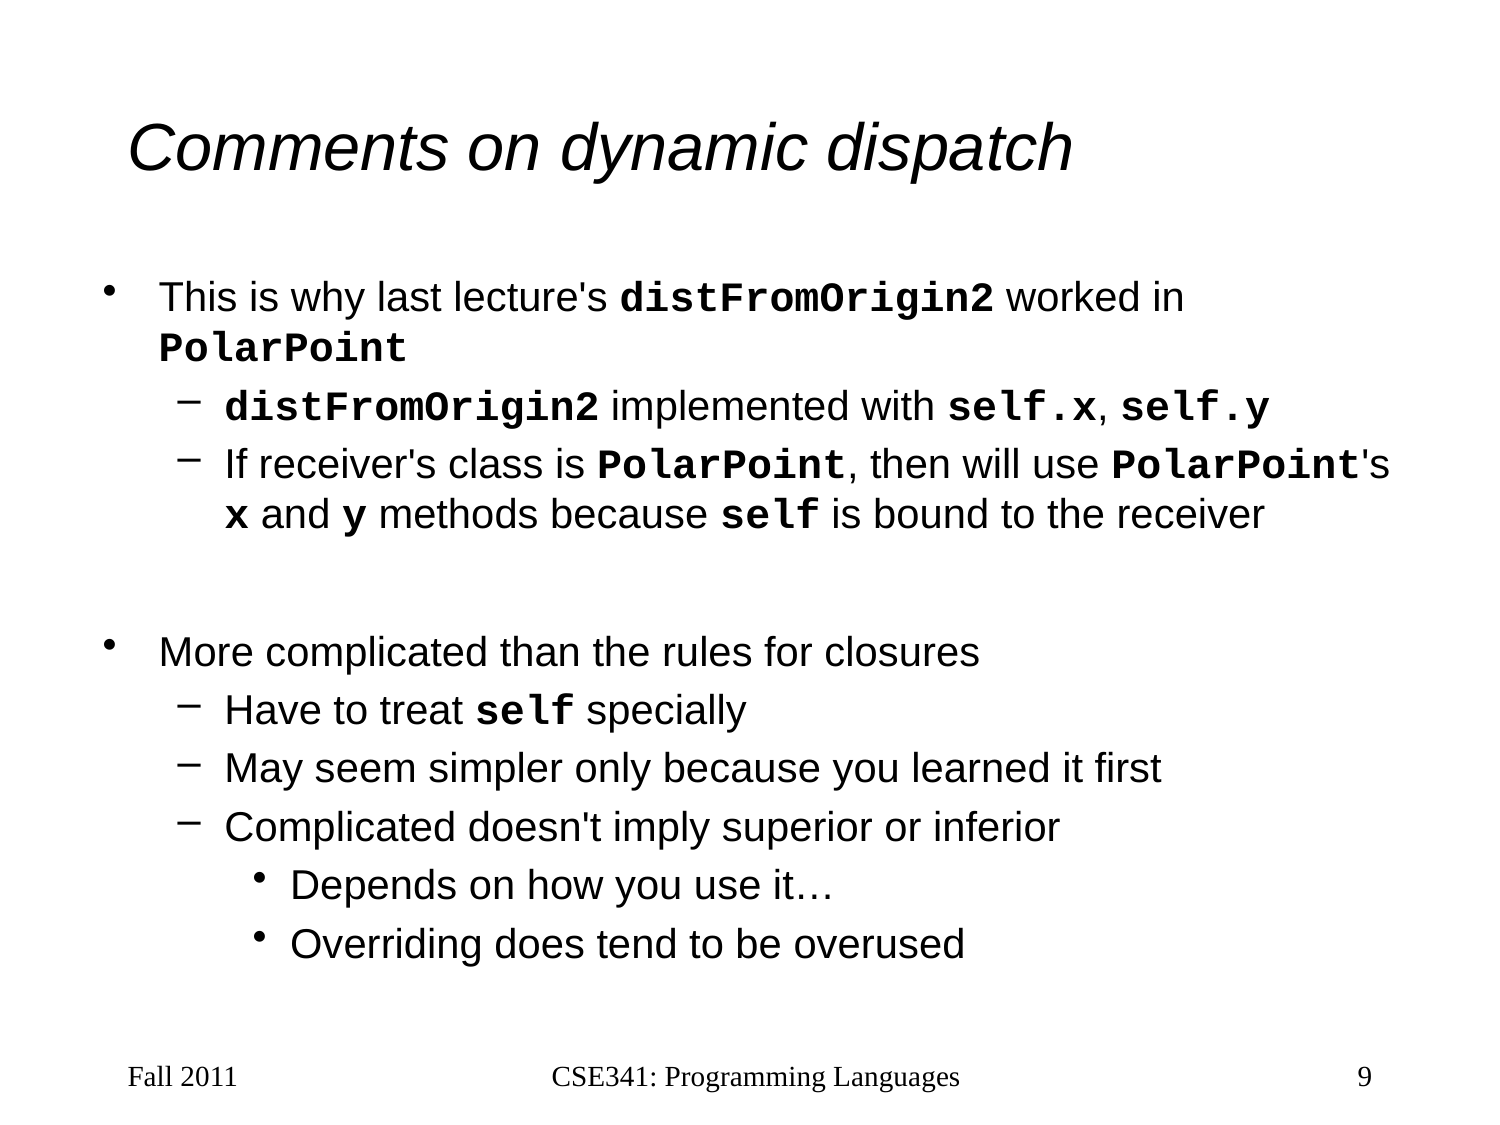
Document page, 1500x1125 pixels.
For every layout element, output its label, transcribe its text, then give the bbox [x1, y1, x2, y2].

title Comments on dynamic dispatch [112, 49, 1388, 238]
slide_number 9 [1074, 1049, 1388, 1125]
footer CSE341: Programming Languages [474, 1049, 1038, 1125]
list This is why last lecture's distFromOrigin2 worked in PolarPoint distFromOrigin2 implemented with self.x, self.y If receiver's class is PolarPoint, then will use PolarPoint's x and y methods because self is bound to the receiver More complicated than the rules for closures Have to treat self specially May seem simpler only because you learned it first Complicated doesn't imply superior or inferior Depends on how you use it… Overriding does tend to be overused [87, 262, 1426, 1001]
slide_number Fall 2011 [112, 1049, 426, 1125]
